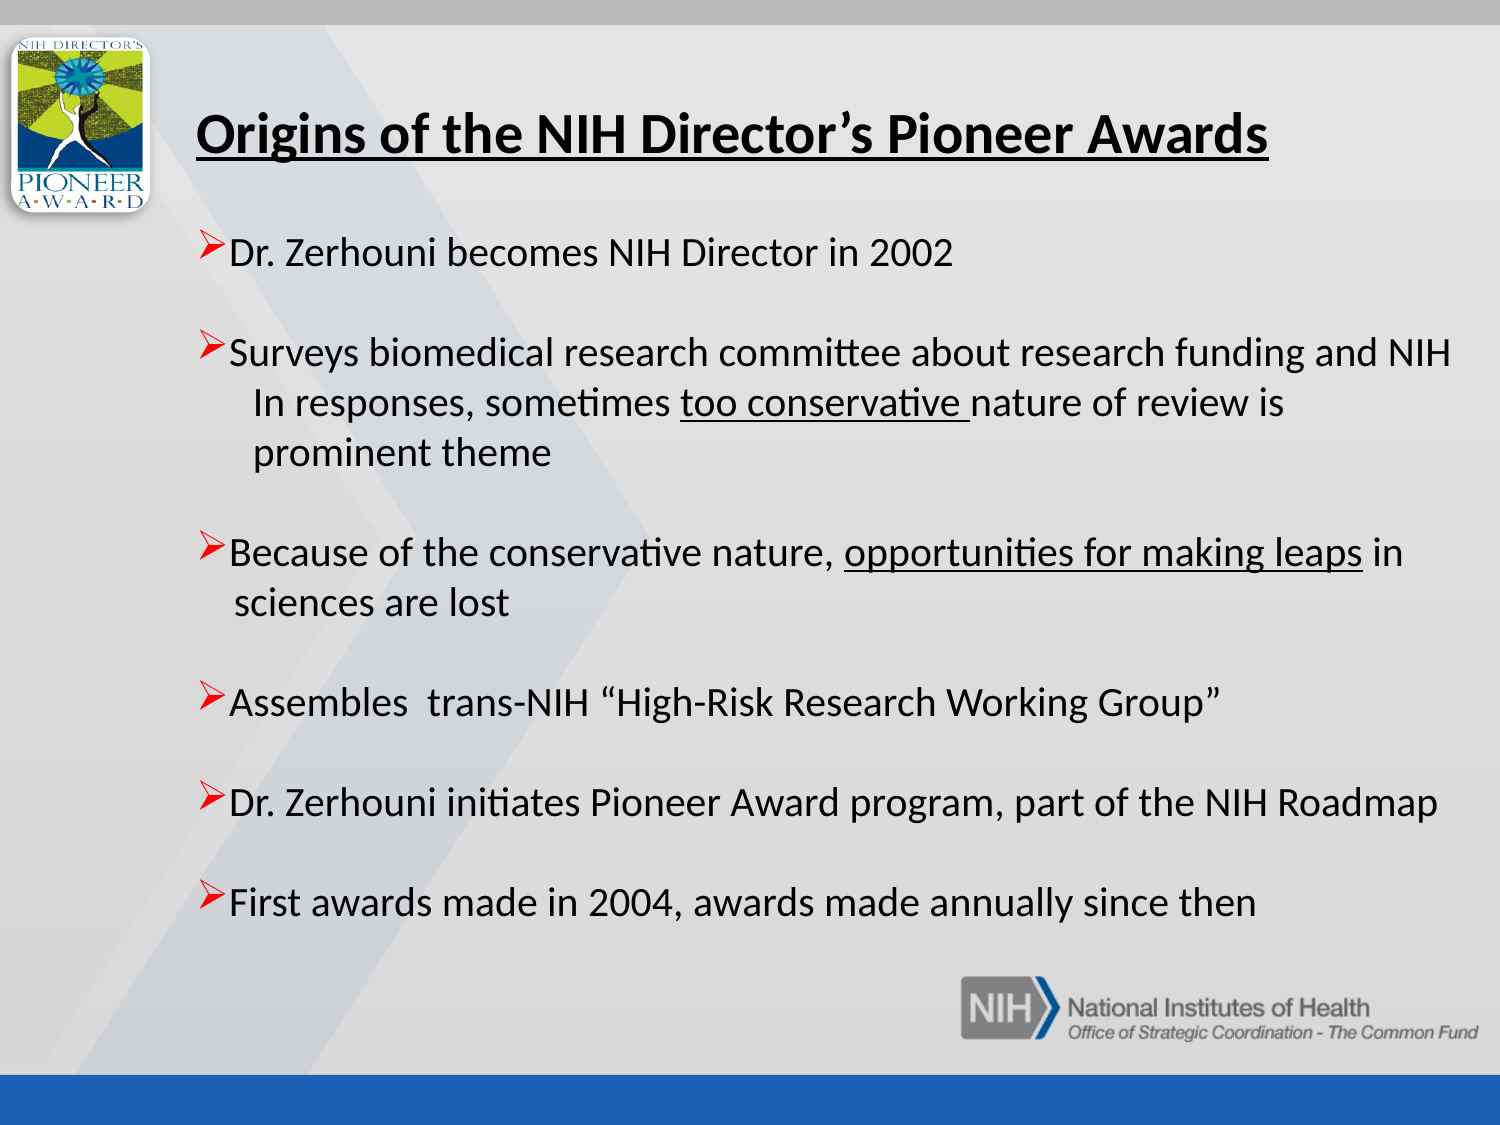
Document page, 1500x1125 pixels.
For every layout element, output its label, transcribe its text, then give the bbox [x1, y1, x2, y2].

picture [936, 949, 1500, 1066]
text_box Origins of the NIH Director’s Pioneer Awards Dr. Zerhouni becomes NIH Director in 2002 Surveys biomedical research committee about research funding and NIH In responses, sometimes too conservative nature of review is prominent theme Because of the conservative nature, opportunities for making leaps in sciences are lost Assembles trans-NIH “High-Risk Research Working Group” Dr. Zerhouni initiates Pioneer Award program, part of the NIH Roadmap First awards made in 2004, awards made annually since then [181, 87, 1468, 978]
picture [11, 37, 151, 213]
